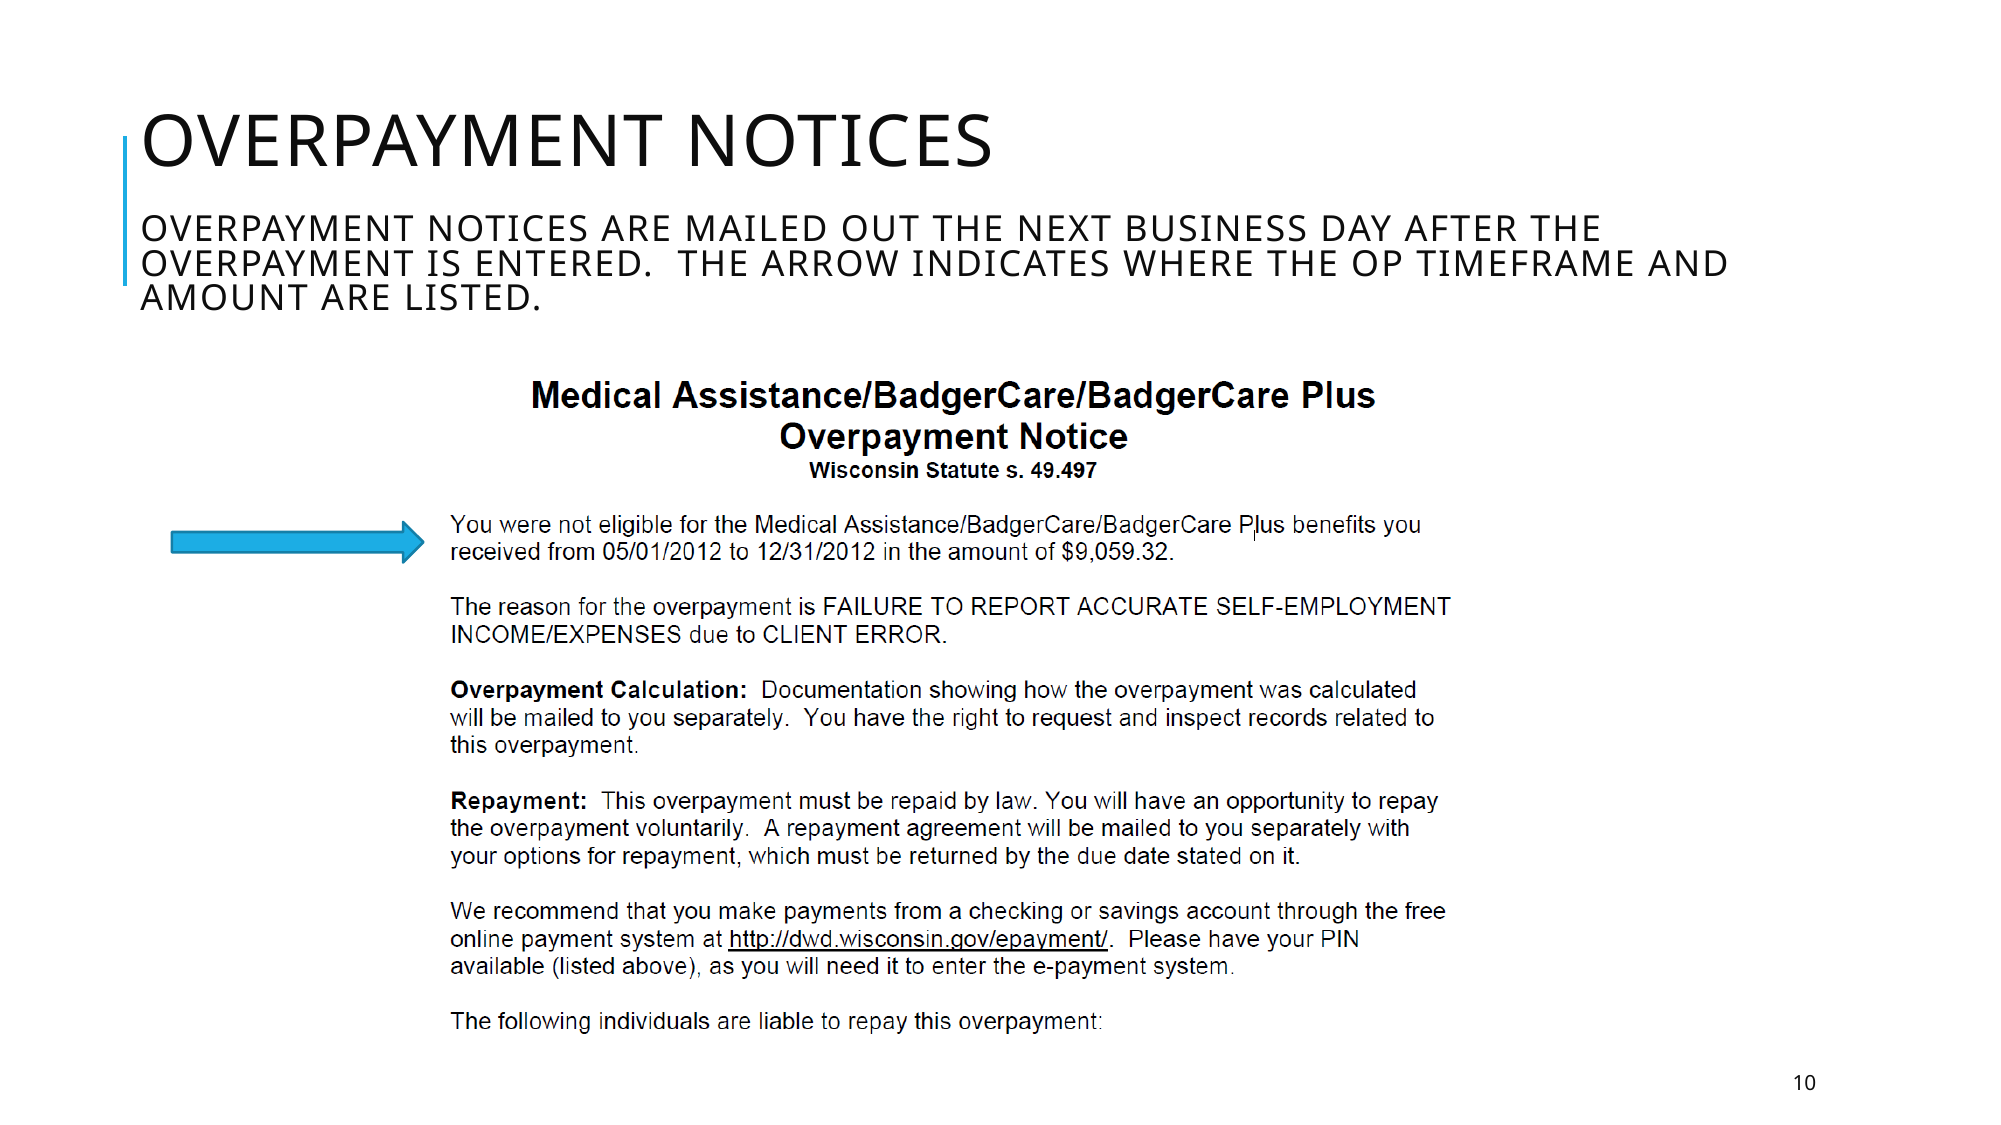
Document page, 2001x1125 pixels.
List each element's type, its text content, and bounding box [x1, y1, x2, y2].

text_box [170, 530, 387, 554]
slide_number 10 [1777, 1061, 1938, 1107]
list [394, 374, 1537, 1036]
title Overpayment notices Overpayment Notices are mailed out the next business day after the overpayment is entered. The arrow indicates where the OP timeframe and amount are listed. [125, 102, 1888, 370]
